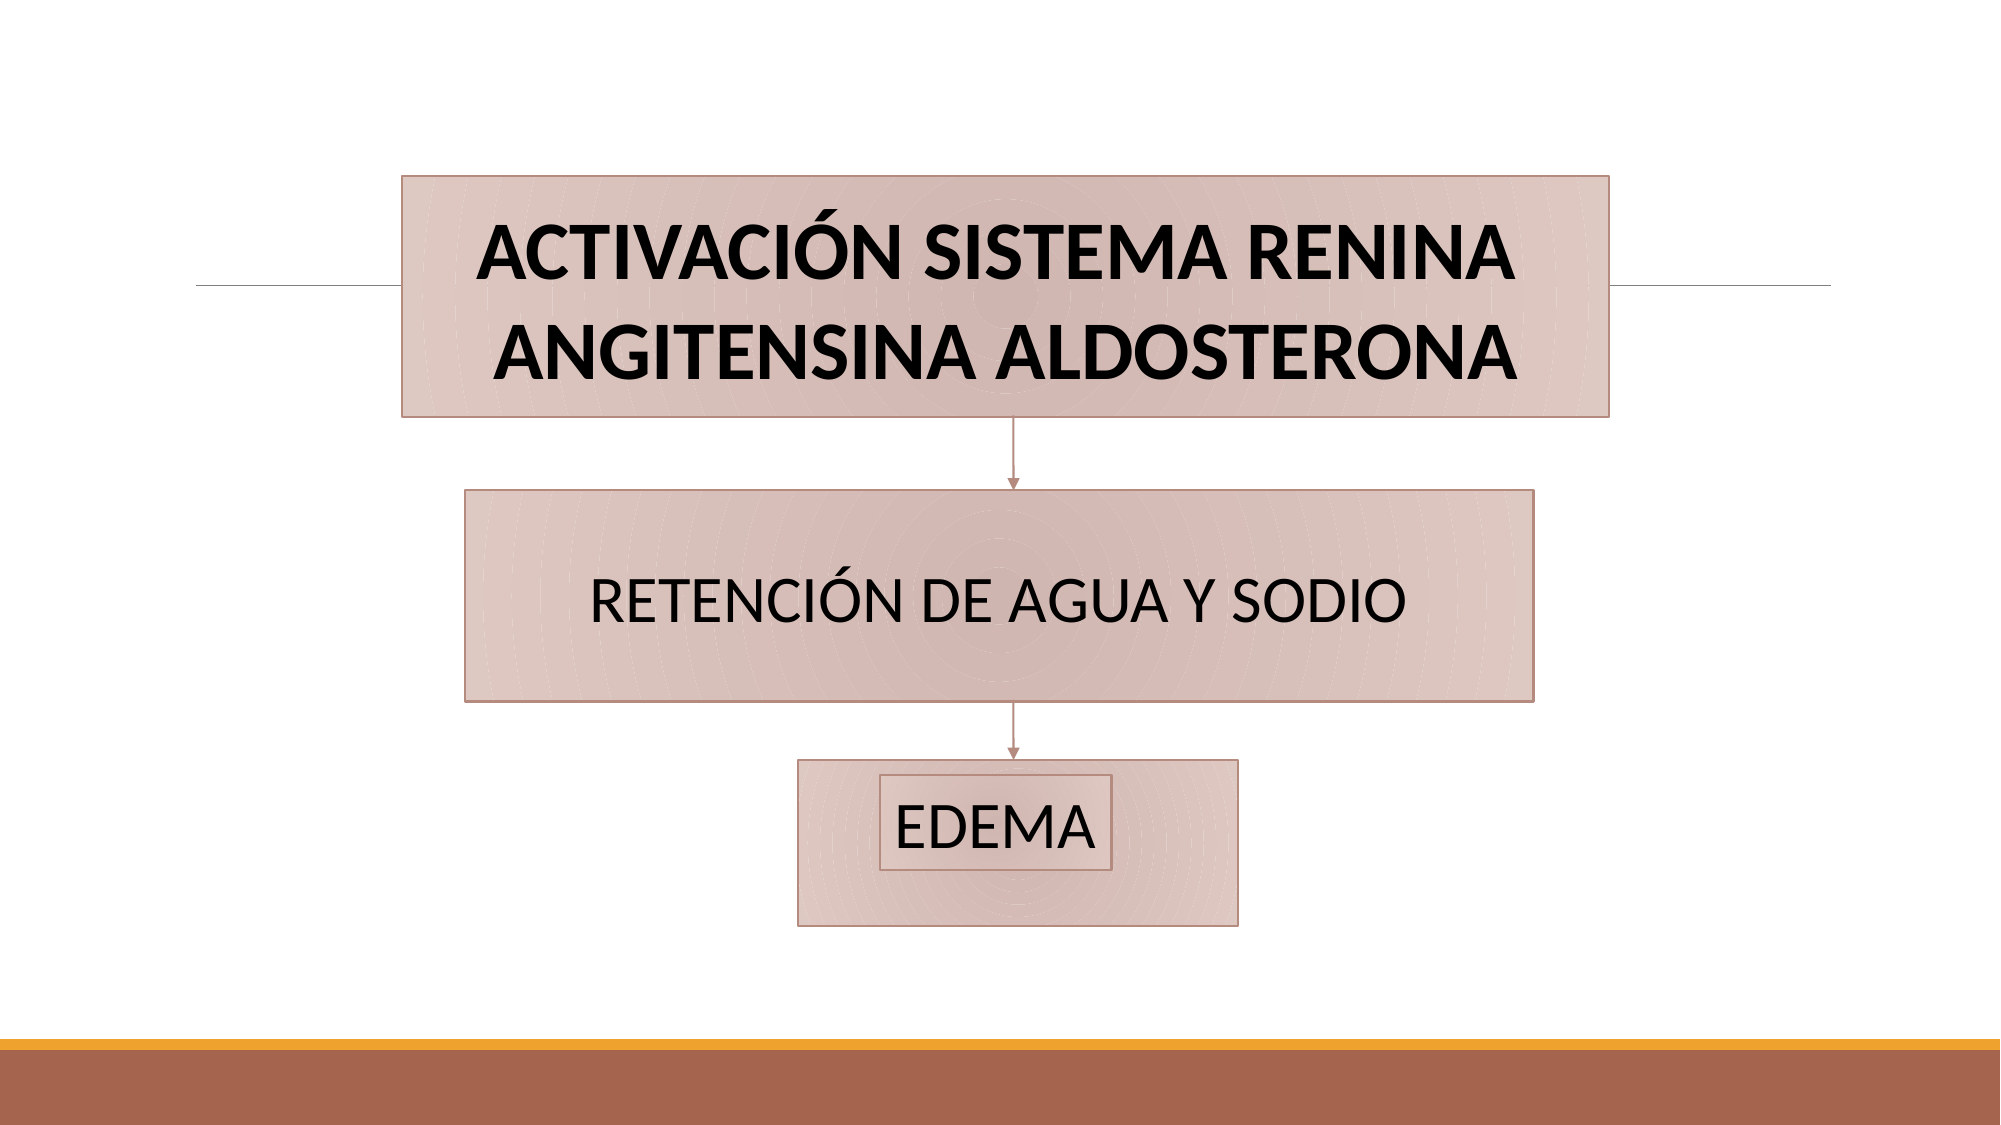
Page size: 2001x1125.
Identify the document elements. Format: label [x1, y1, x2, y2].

text_box [401, 175, 1610, 927]
